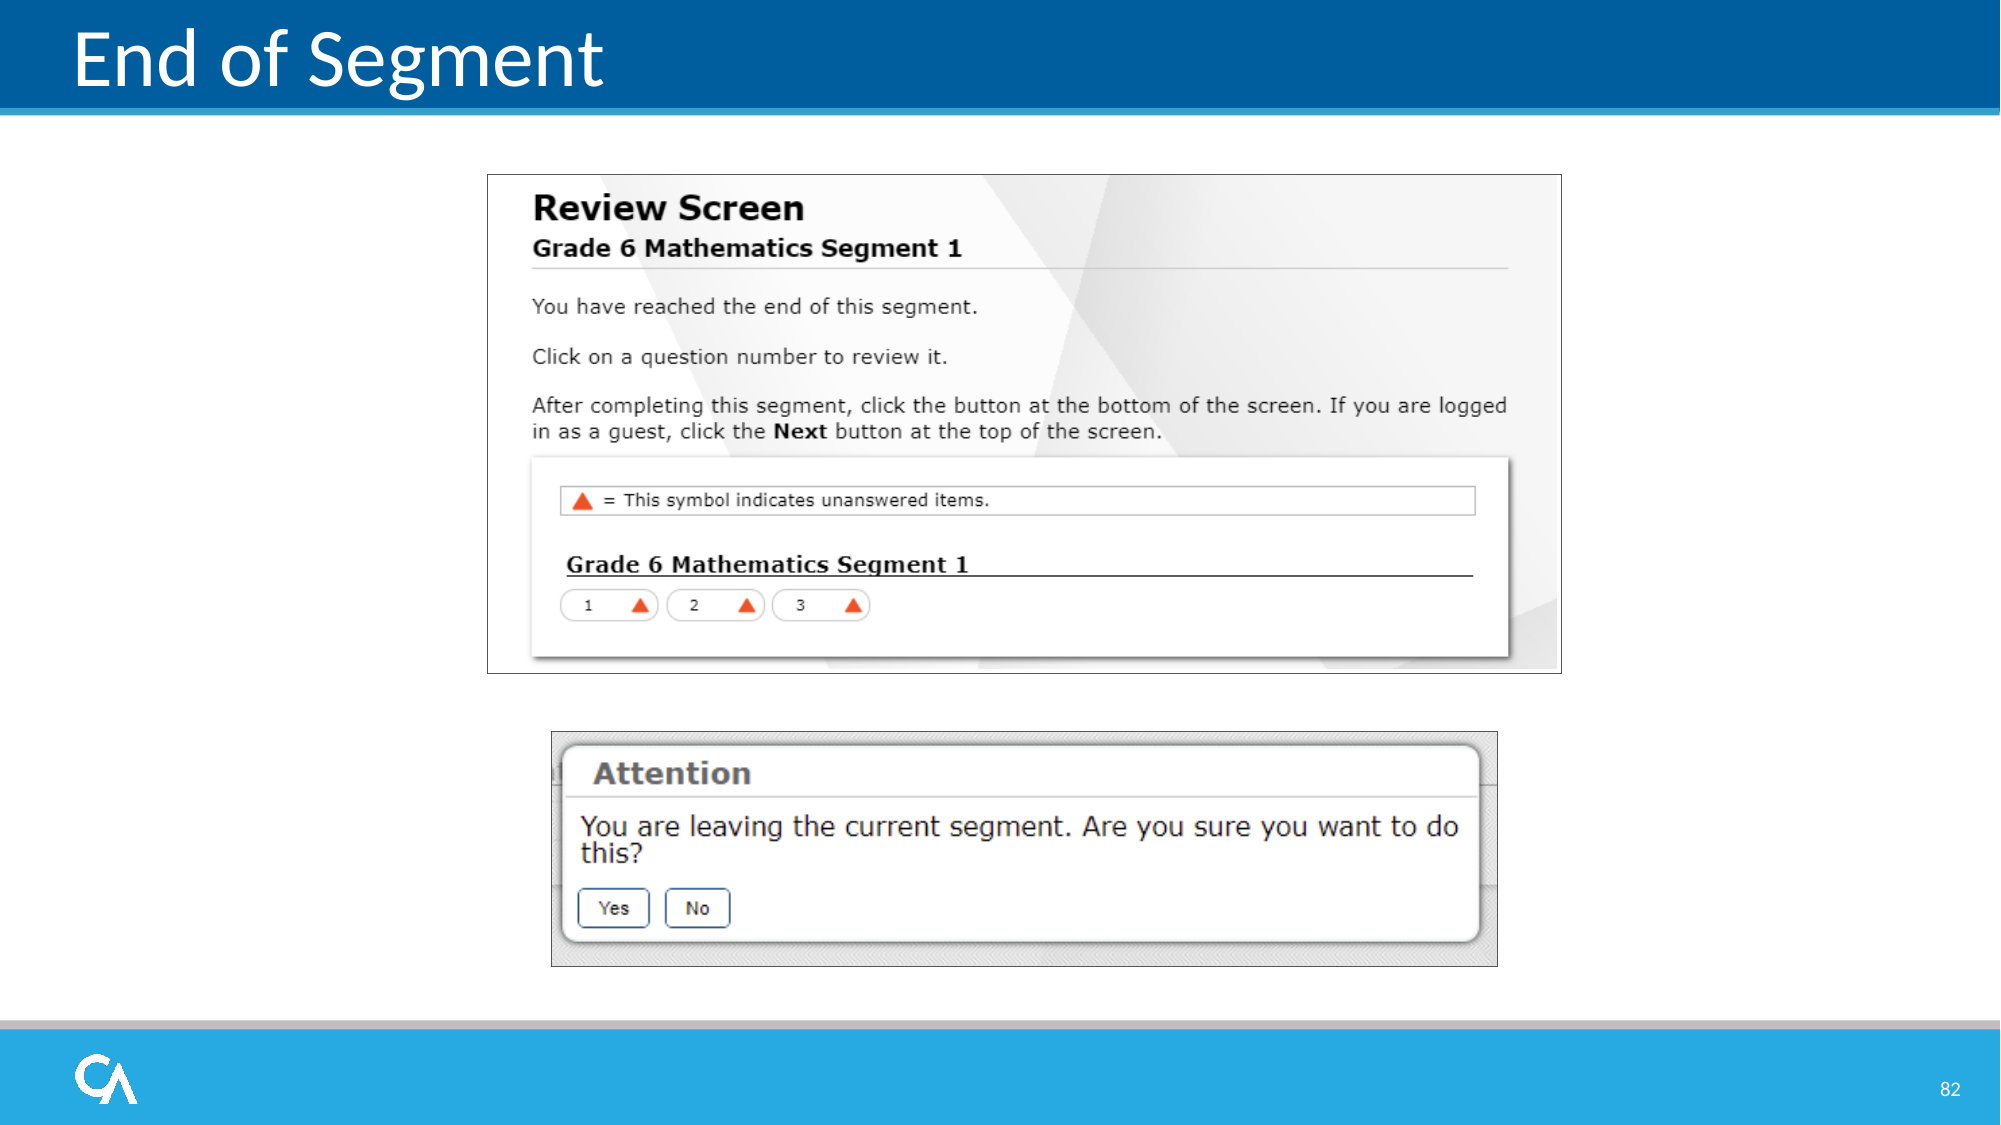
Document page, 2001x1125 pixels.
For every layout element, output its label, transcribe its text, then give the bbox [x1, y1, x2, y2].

title End of Segment [72, 17, 1880, 103]
picture [487, 174, 1562, 674]
picture [75, 1054, 138, 1104]
slide_number 82 [1916, 1065, 1976, 1110]
picture [551, 731, 1498, 968]
